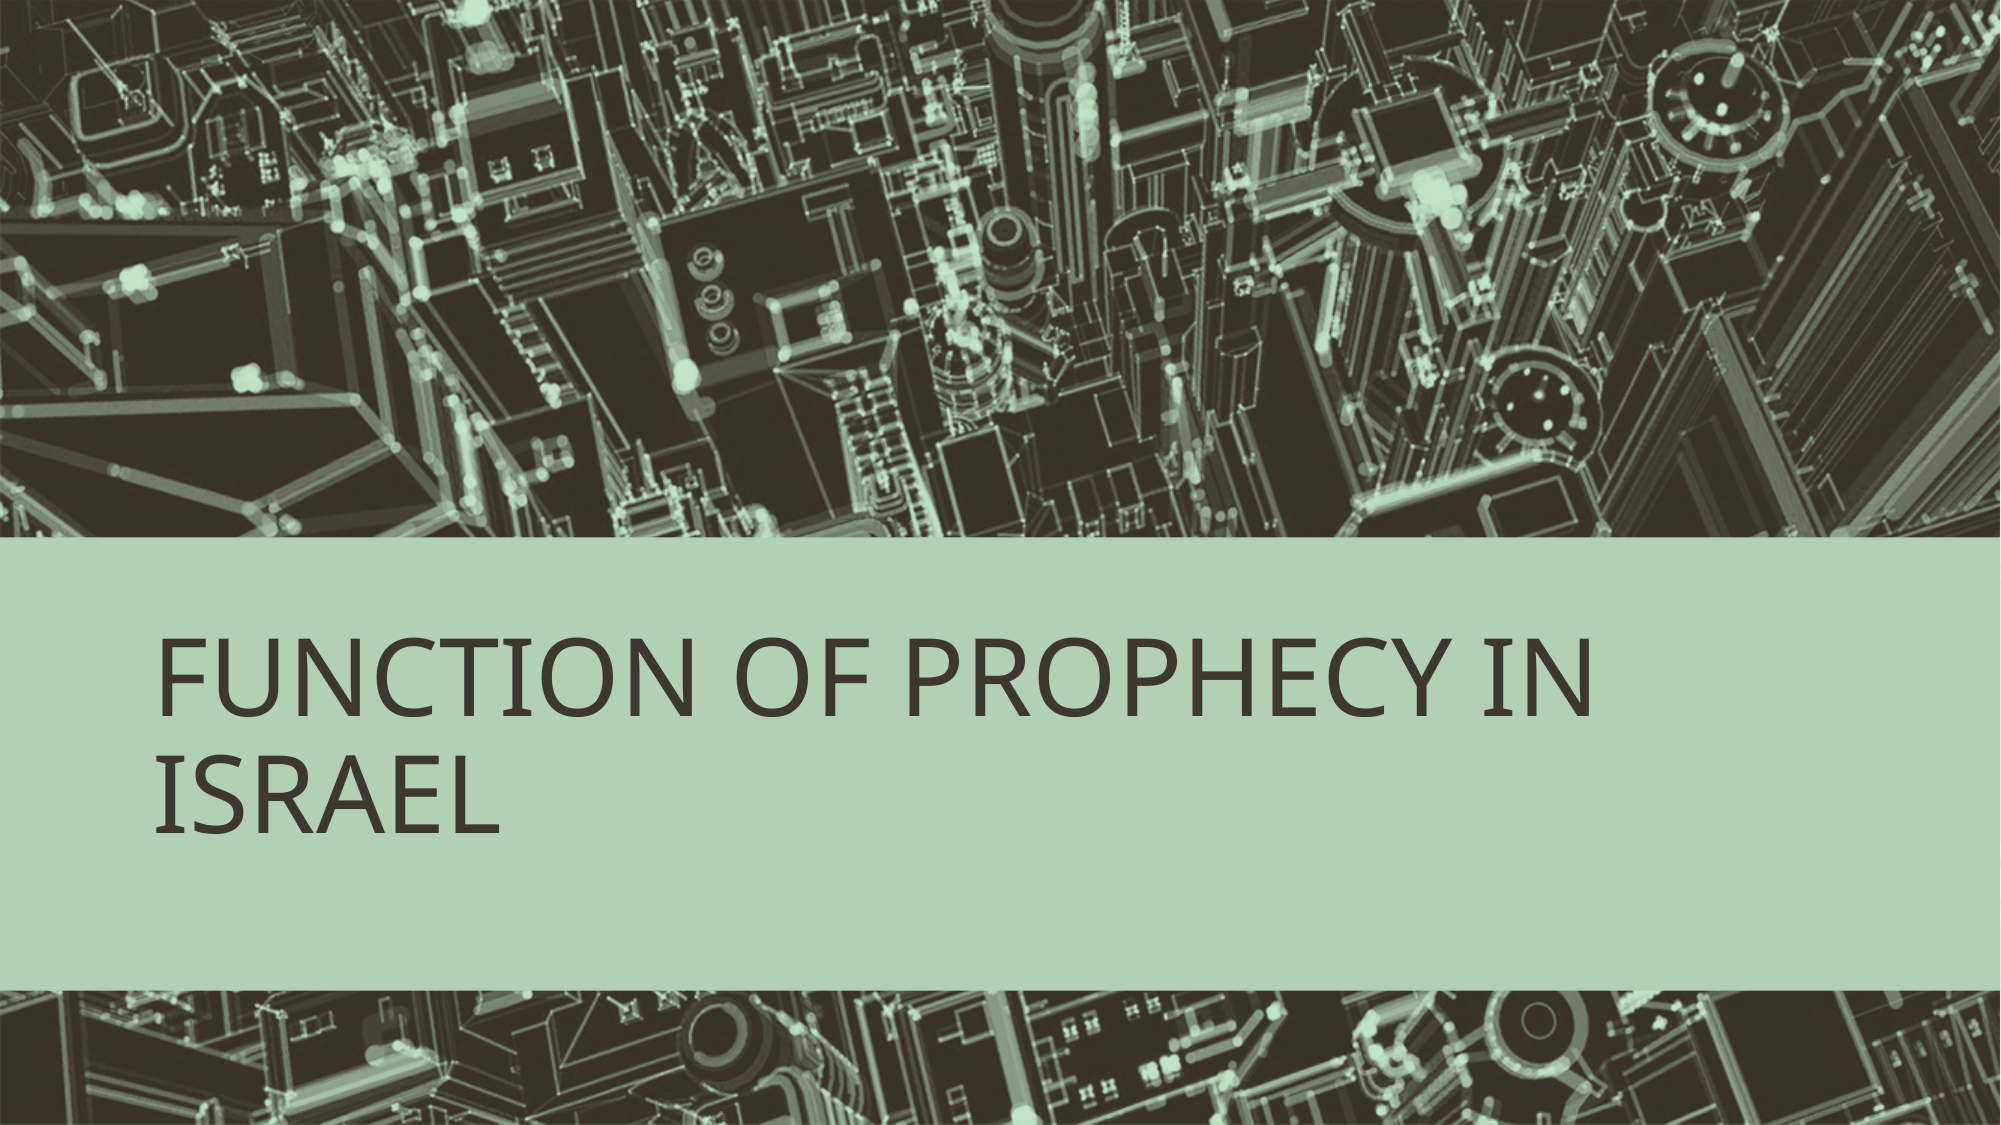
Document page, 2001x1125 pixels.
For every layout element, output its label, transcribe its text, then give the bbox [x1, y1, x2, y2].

picture [0, 0, 2001, 1125]
title FUNCTION OF PROPHECY IN ISRAEL [138, 562, 1713, 865]
